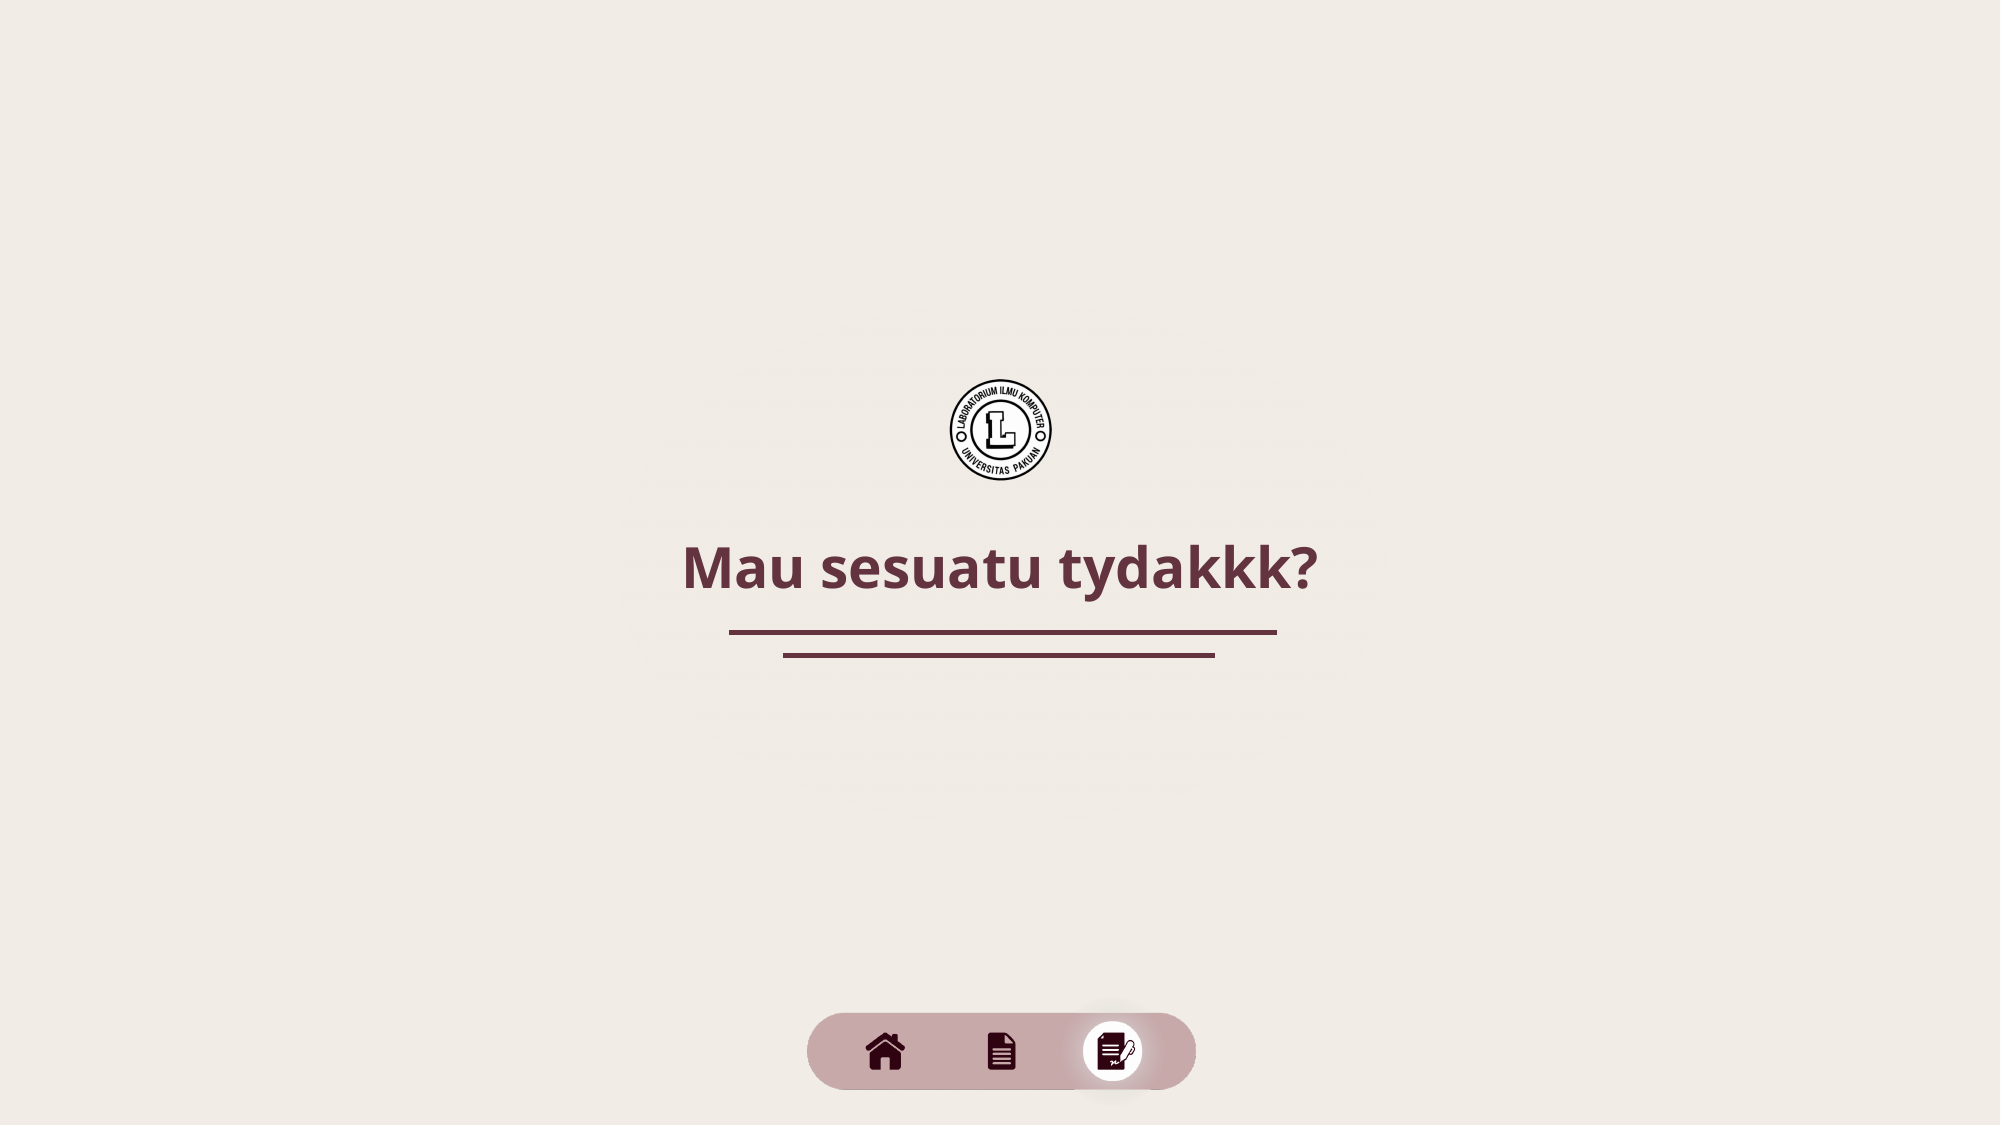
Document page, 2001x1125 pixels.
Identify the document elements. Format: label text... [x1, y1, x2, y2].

list Mau sesuatu tydakkk? [662, 531, 1338, 654]
picture [0, 0, 2001, 1125]
